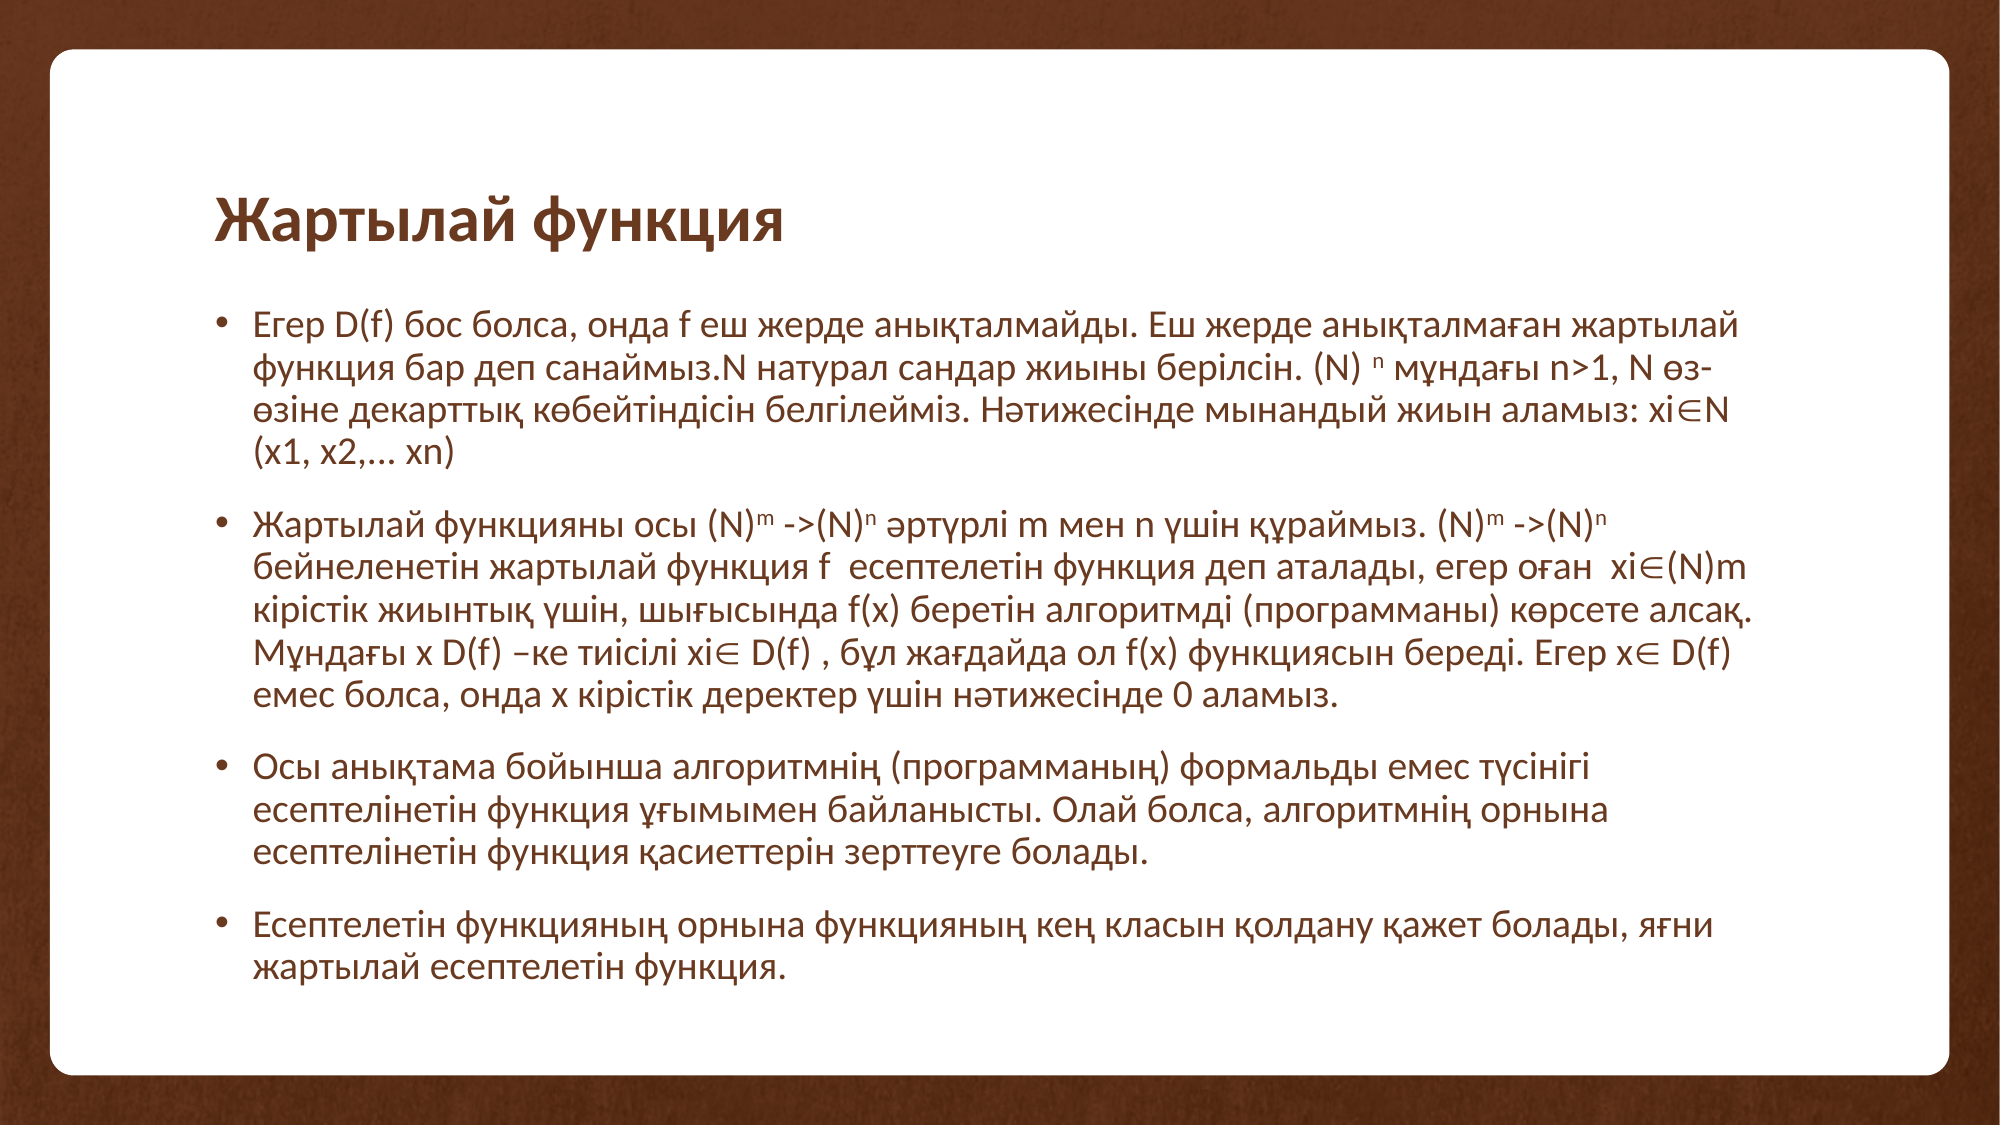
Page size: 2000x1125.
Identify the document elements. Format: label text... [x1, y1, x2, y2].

title Жартылай функция [199, 70, 1800, 263]
list Егер D(f) бос болса, онда f еш жерде анықталмайды. Еш жерде анықталмаған жартылай функция бар деп санаймыз.N натурал сандар жиыны берілсін. (N) n мұндағы n>1, N өз-өзіне декарттық көбейтіндісін белгілейміз. Нәтижесінде мынандый жиын аламыз: xiN (x1, x2,... xn) Жартылай функцияны осы (N)m ->(N)n әртүрлі m мен n үшін құраймыз. (N)m ->(N)n бейнеленетін жартылай функция f есептелетін функция деп аталады, егер оған xi(N)m кірістік жиынтық үшін, шығысында f(x) беретін алгоритмді (программаны) көрсете алсақ. Мұндағы х D(f) –ке тиісілі xi D(f) , бұл жағдайда ол f(x) функциясын береді. Егер х D(f) емес болса, онда х кірістік деректер үшін нәтижесінде 0 аламыз. Осы анықтама бойынша алгоритмнің (программаның) формальды емес түсінігі есептелінетін функция ұғымымен байланысты. Олай болса, алгоритмнің орнына есептелінетін функция қасиеттерін зерттеуге болады. Есептелетін функцияның орнына функцияның кең класын қолдану қажет болады, яғни жартылай есептелетін функция. [199, 295, 1800, 996]
